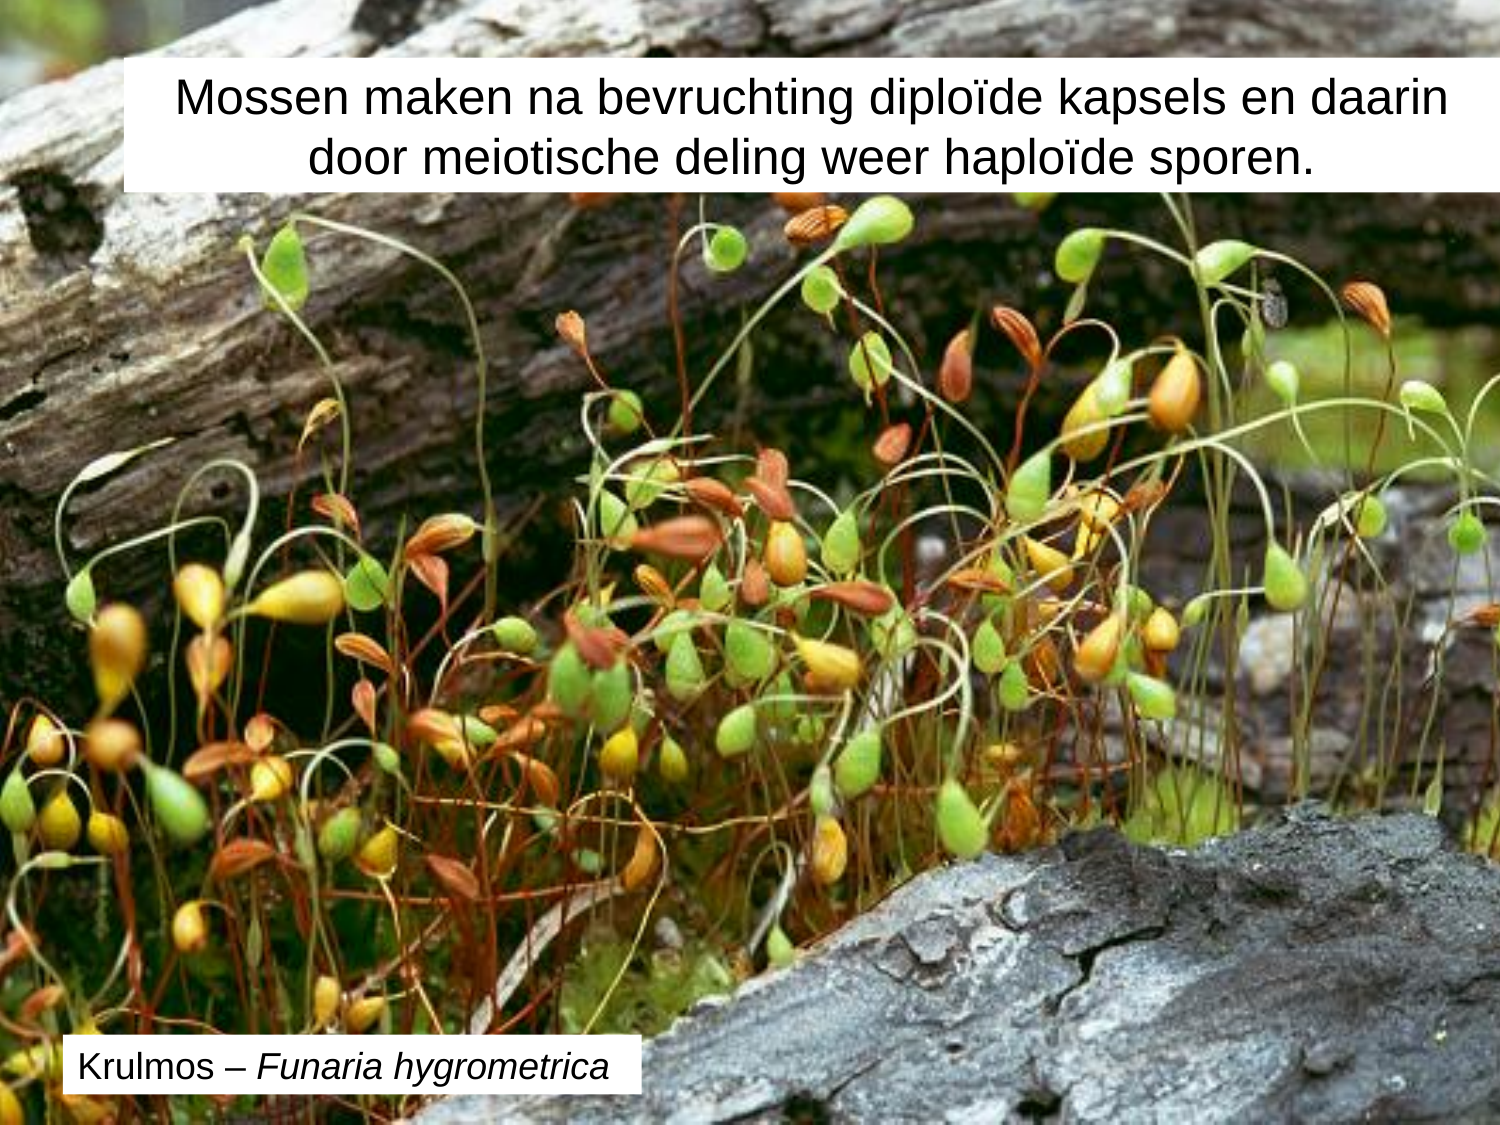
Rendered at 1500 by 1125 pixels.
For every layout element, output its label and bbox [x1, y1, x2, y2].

list [0, 0, 1500, 1125]
